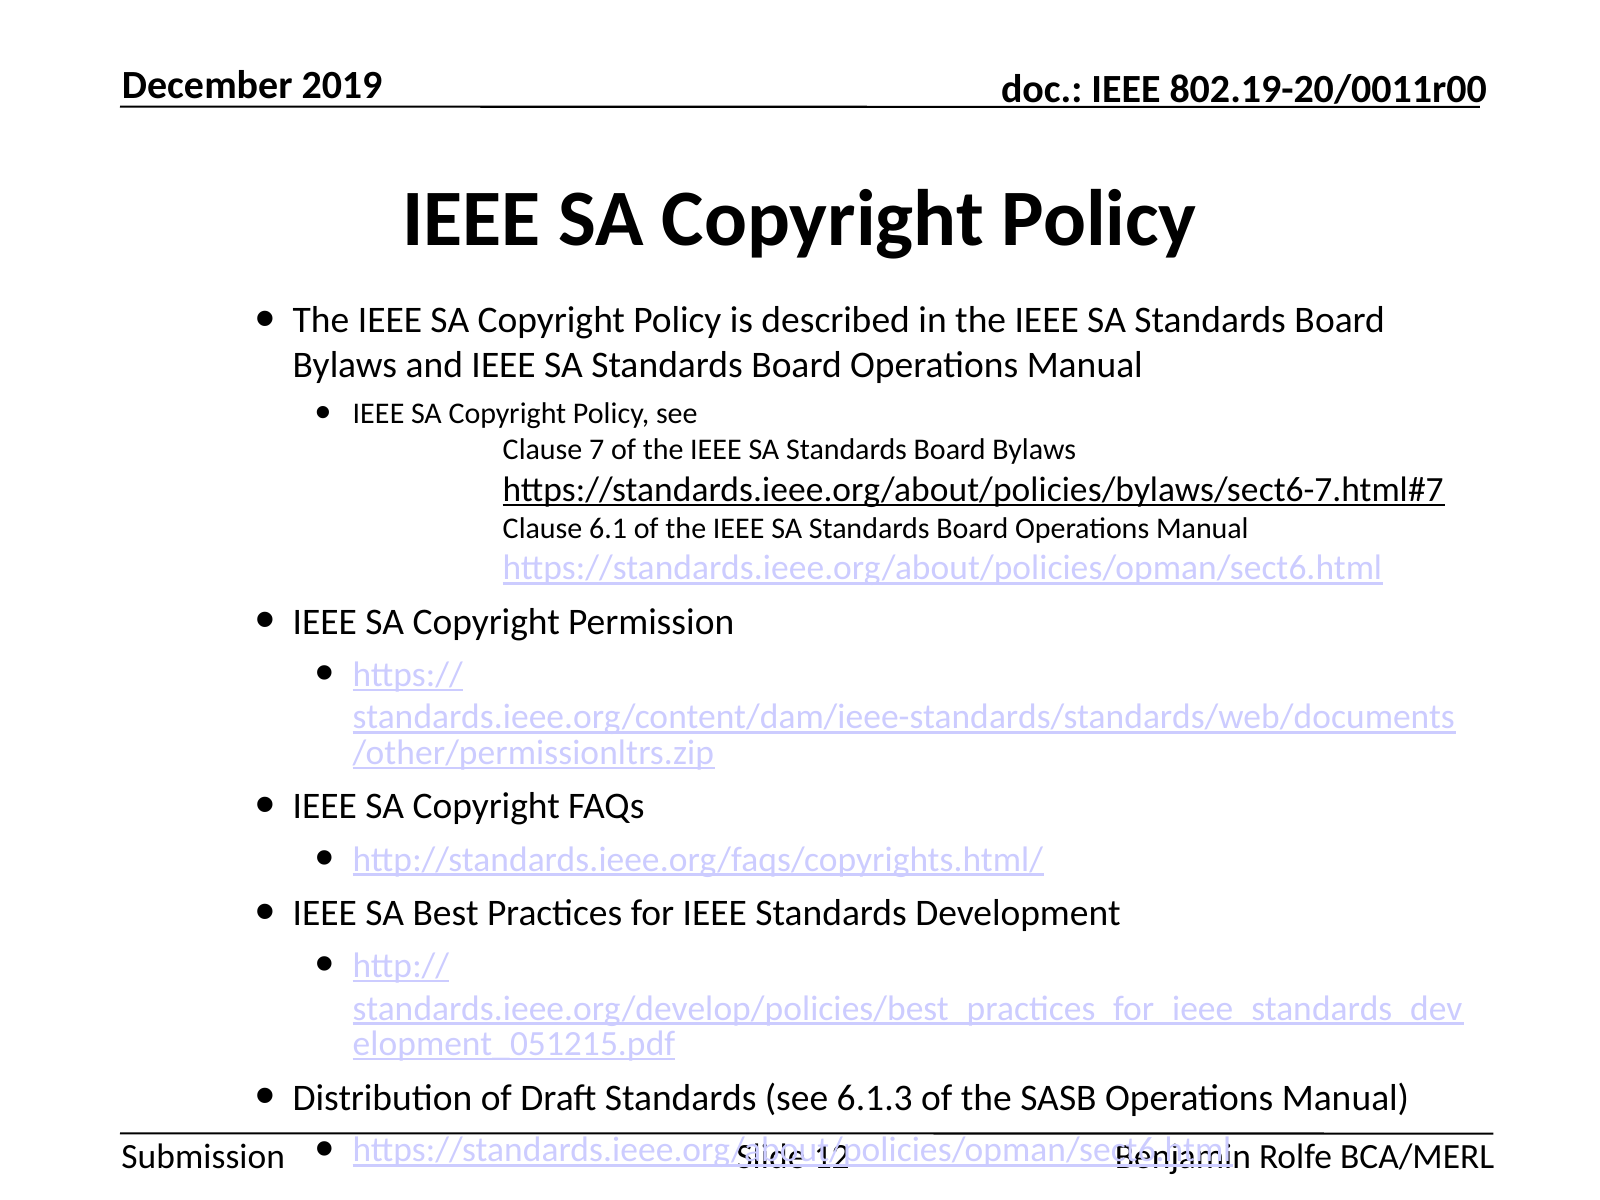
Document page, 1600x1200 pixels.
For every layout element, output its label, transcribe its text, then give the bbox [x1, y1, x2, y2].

list The IEEE SA Copyright Policy is described in the IEEE SA Standards Board Bylaws and IEEE SA Standards Board Operations Manual IEEE SA Copyright Policy, see Clause 7 of the IEEE SA Standards Board Bylaws https://standards.ieee.org/about/policies/bylaws/sect6-7.html#7 Clause 6.1 of the IEEE SA Standards Board Operations Manual https://standards.ieee.org/about/policies/opman/sect6.html IEEE SA Copyright Permission https://standards.ieee.org/content/dam/ieee-standards/standards/web/documents/other/permissionltrs.zip IEEE SA Copyright FAQs http://standards.ieee.org/faqs/copyrights.html/ IEEE SA Best Practices for IEEE Standards Development http://standards.ieee.org/develop/policies/best_practices_for_ieee_standards_development_051215.pdf Distribution of Draft Standards (see 6.1.3 of the SASB Operations Manual) https://standards.ieee.org/about/policies/opman/sect6.html [119, 287, 1480, 1134]
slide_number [121, 58, 451, 107]
title IEEE SA Copyright Policy [119, 119, 1480, 287]
slide_number 12 [733, 1132, 854, 1197]
footer Benjamin Rolfe BCA/MERL [937, 1132, 1495, 1174]
